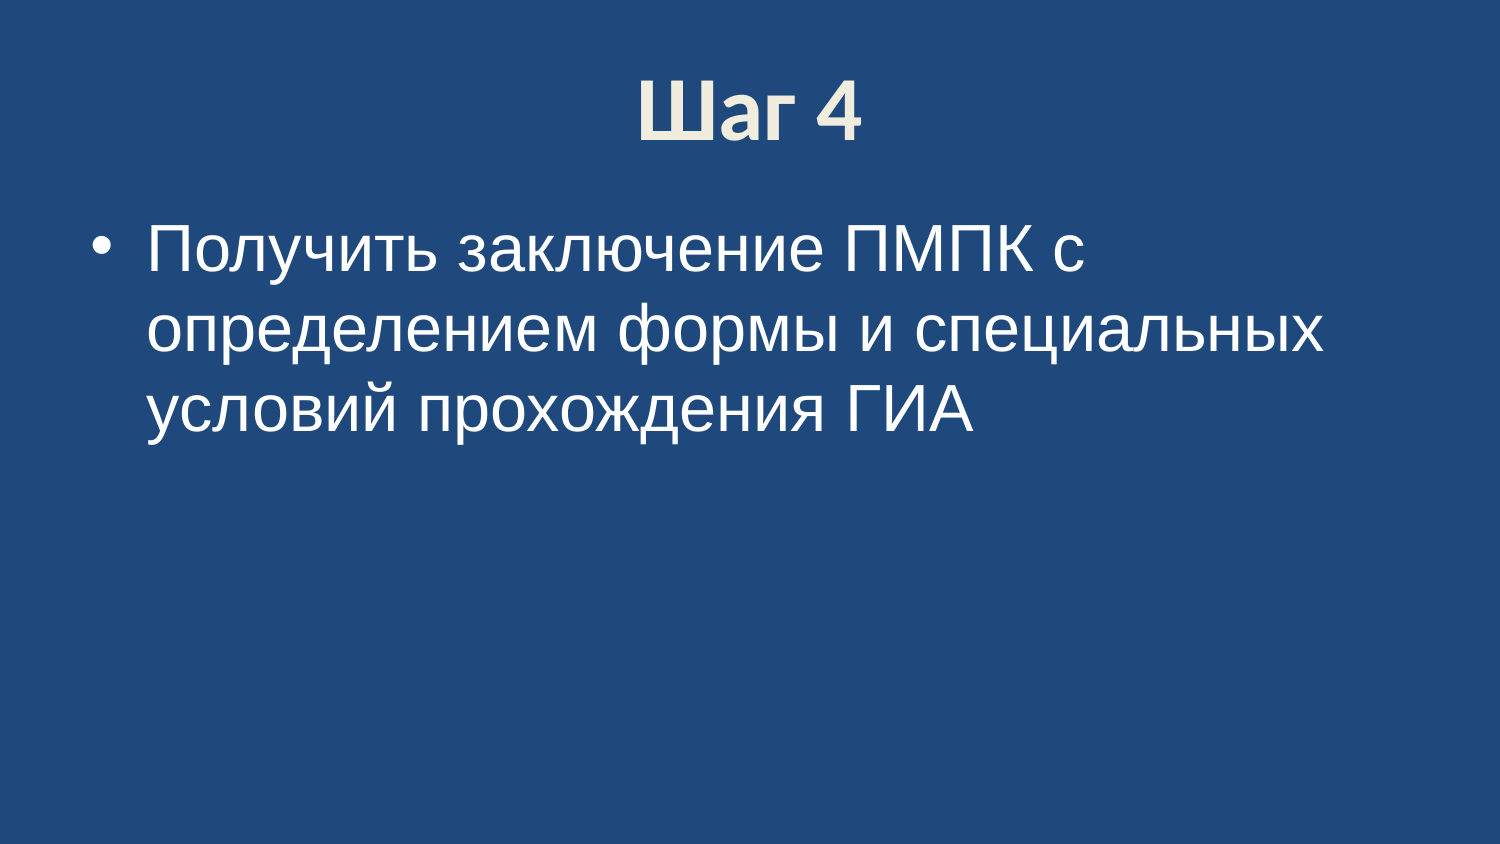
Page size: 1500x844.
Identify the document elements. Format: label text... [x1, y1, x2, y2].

title Шаг 4 [75, 33, 1425, 175]
list Получить заключение ПМПК с определением формы и специальных условий прохождения ГИА [75, 196, 1425, 754]
